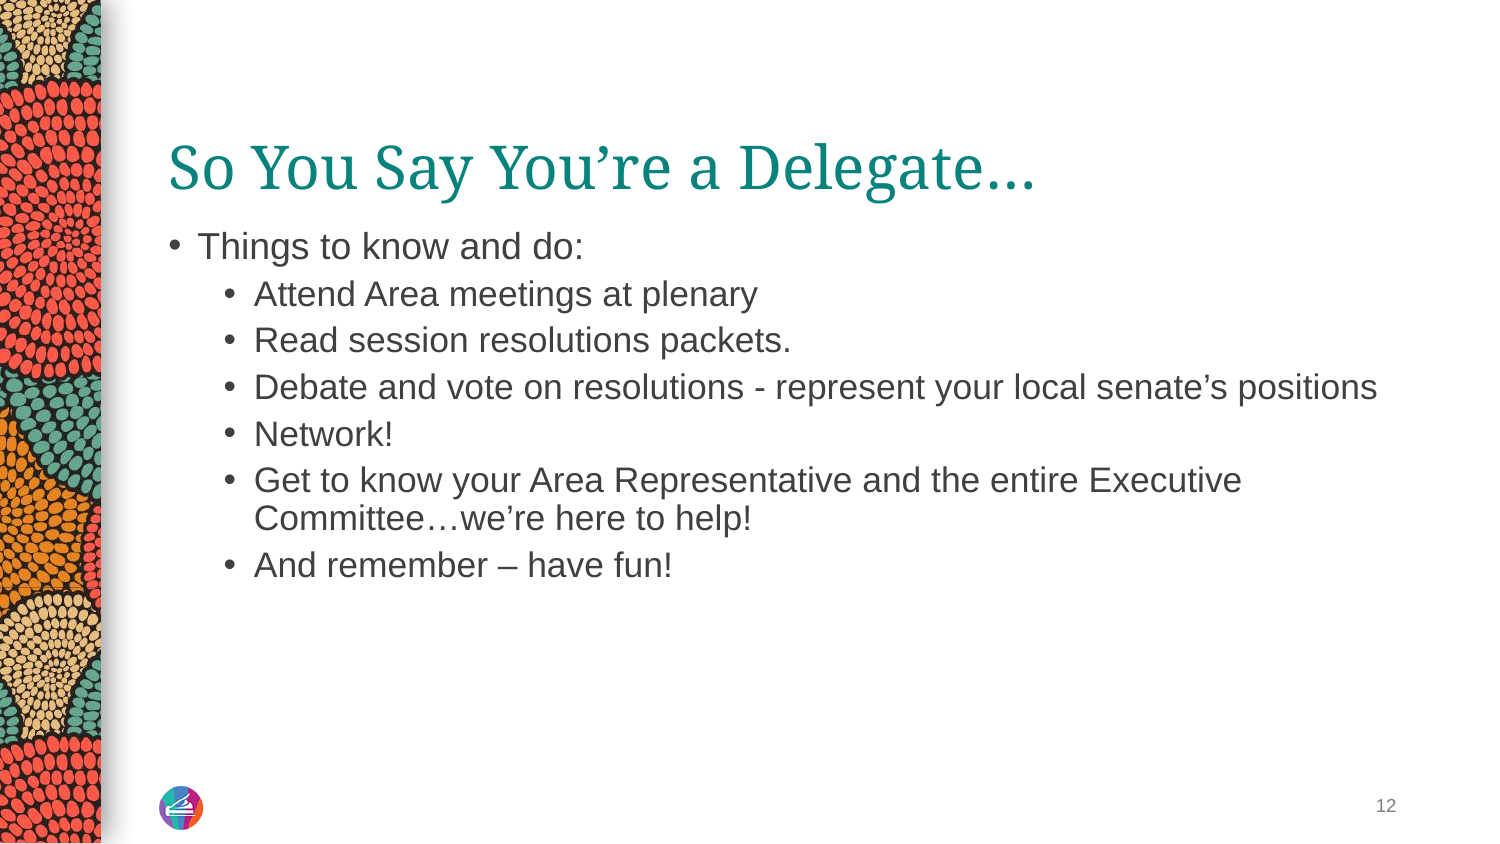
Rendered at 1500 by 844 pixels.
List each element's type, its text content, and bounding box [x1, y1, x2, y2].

picture [157, 784, 204, 831]
title So You Say You’re a Delegate… [157, 44, 1394, 208]
slide_number 12 [1284, 782, 1397, 827]
picture [0, 0, 101, 843]
list Things to know and do: Attend Area meetings at plenary Read session resolutions packets. Debate and vote on resolutions - represent your local senate’s positions Network! Get to know your Area Representative and the entire Executive Committee…we’re here to help! And remember – have fun! [157, 221, 1395, 766]
